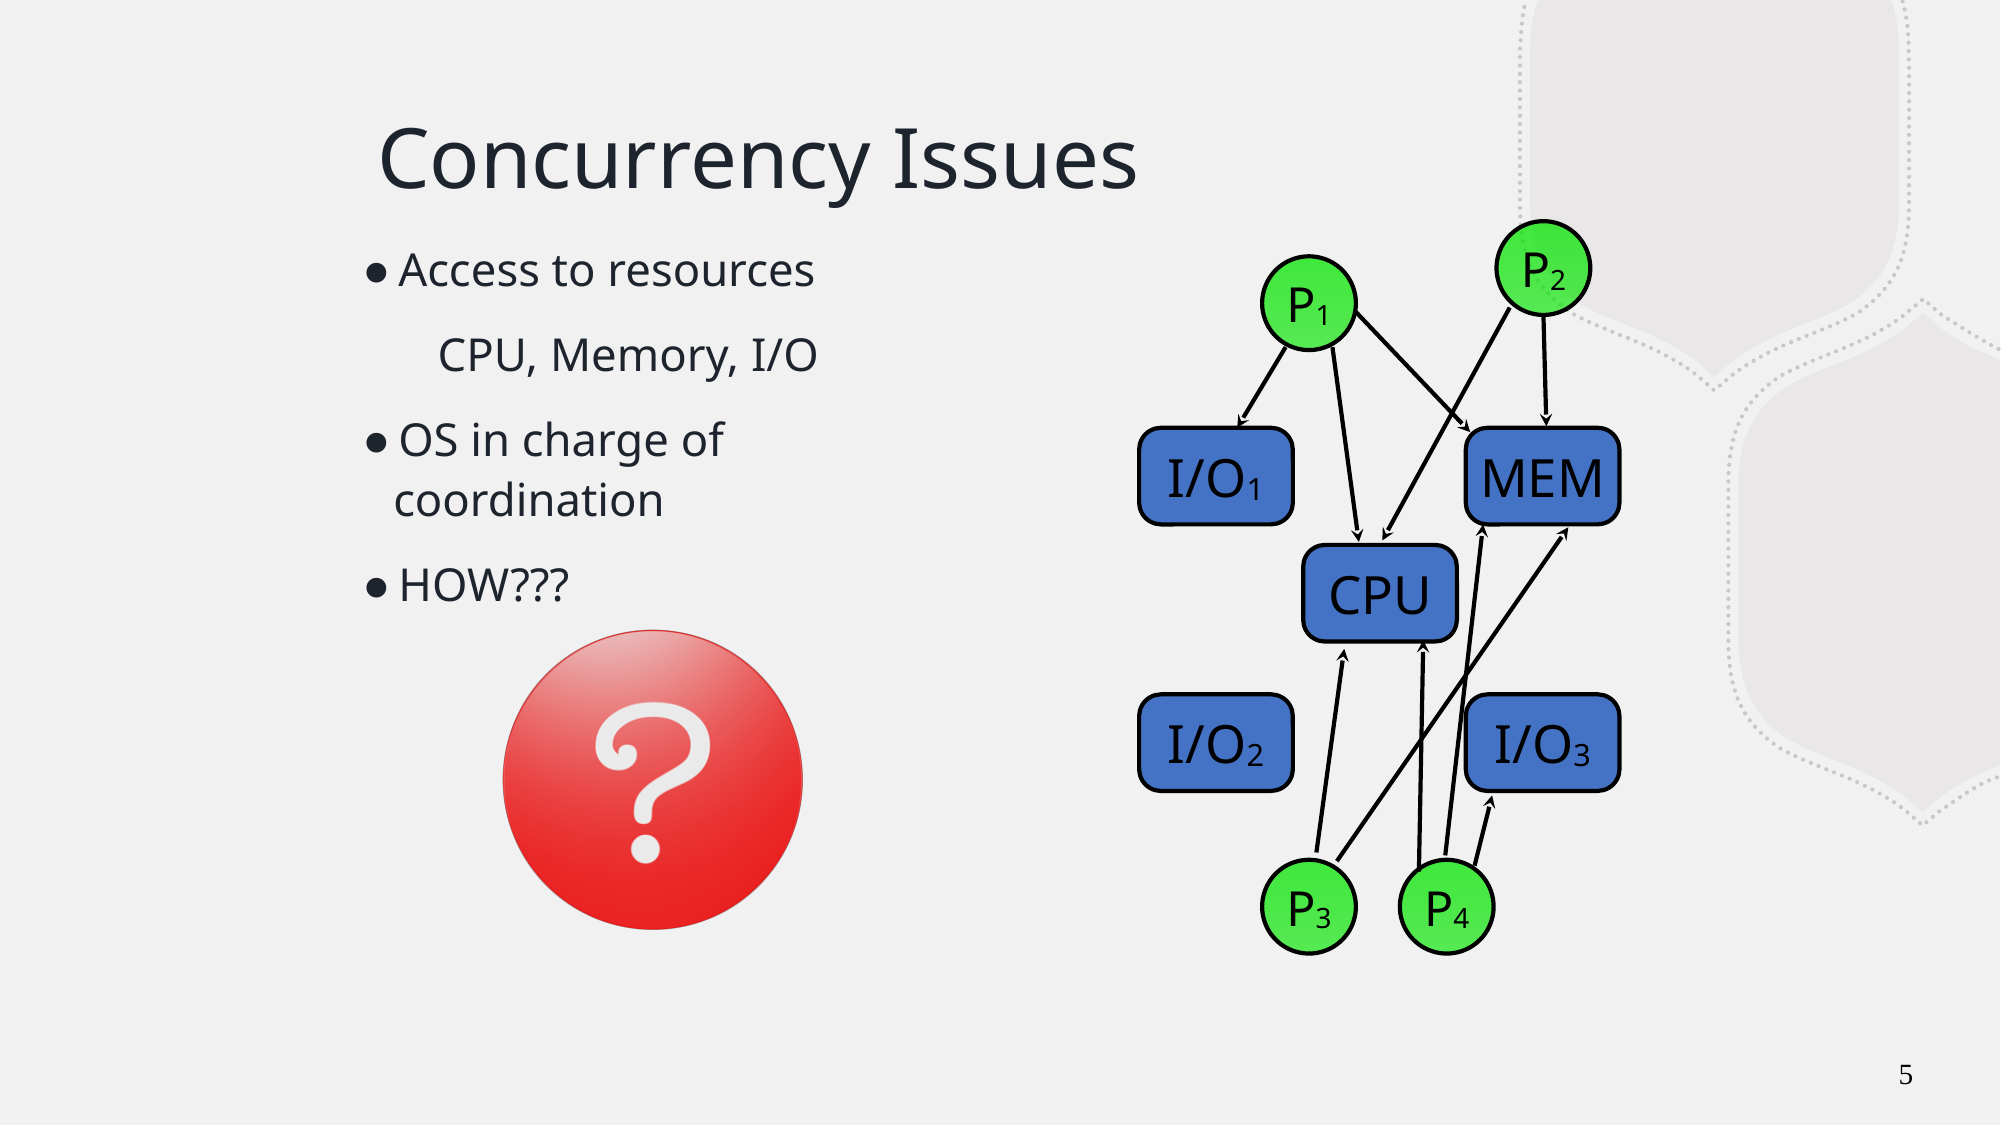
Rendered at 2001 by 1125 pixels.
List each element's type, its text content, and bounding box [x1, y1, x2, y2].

text_box MEM [1465, 427, 1620, 525]
text_box [1483, 795, 1496, 809]
text_box [1457, 418, 1471, 433]
text_box [1556, 527, 1569, 542]
title Concurrency Issues [362, 61, 1638, 249]
text_box I/O3 [1465, 694, 1620, 791]
text_box I/O1 [1139, 427, 1293, 525]
list Access to resources CPU, Memory, I/O OS in charge of coordination HOW??? [340, 228, 965, 999]
text_box [1351, 528, 1364, 542]
text_box [1336, 648, 1349, 663]
slide_number 5 [1843, 1042, 1929, 1103]
text_box P2 [1496, 221, 1591, 315]
text_box I/O2 [1139, 694, 1293, 791]
text_box [1237, 413, 1249, 428]
text_box P4 [1399, 859, 1494, 954]
text_box [1539, 413, 1553, 427]
text_box P1 [1262, 256, 1356, 351]
text_box CPU [1303, 544, 1457, 642]
text_box [1416, 640, 1430, 653]
text_box P3 [1262, 859, 1356, 954]
text_box [1475, 524, 1488, 538]
picture [501, 628, 804, 931]
text_box [1382, 526, 1394, 541]
